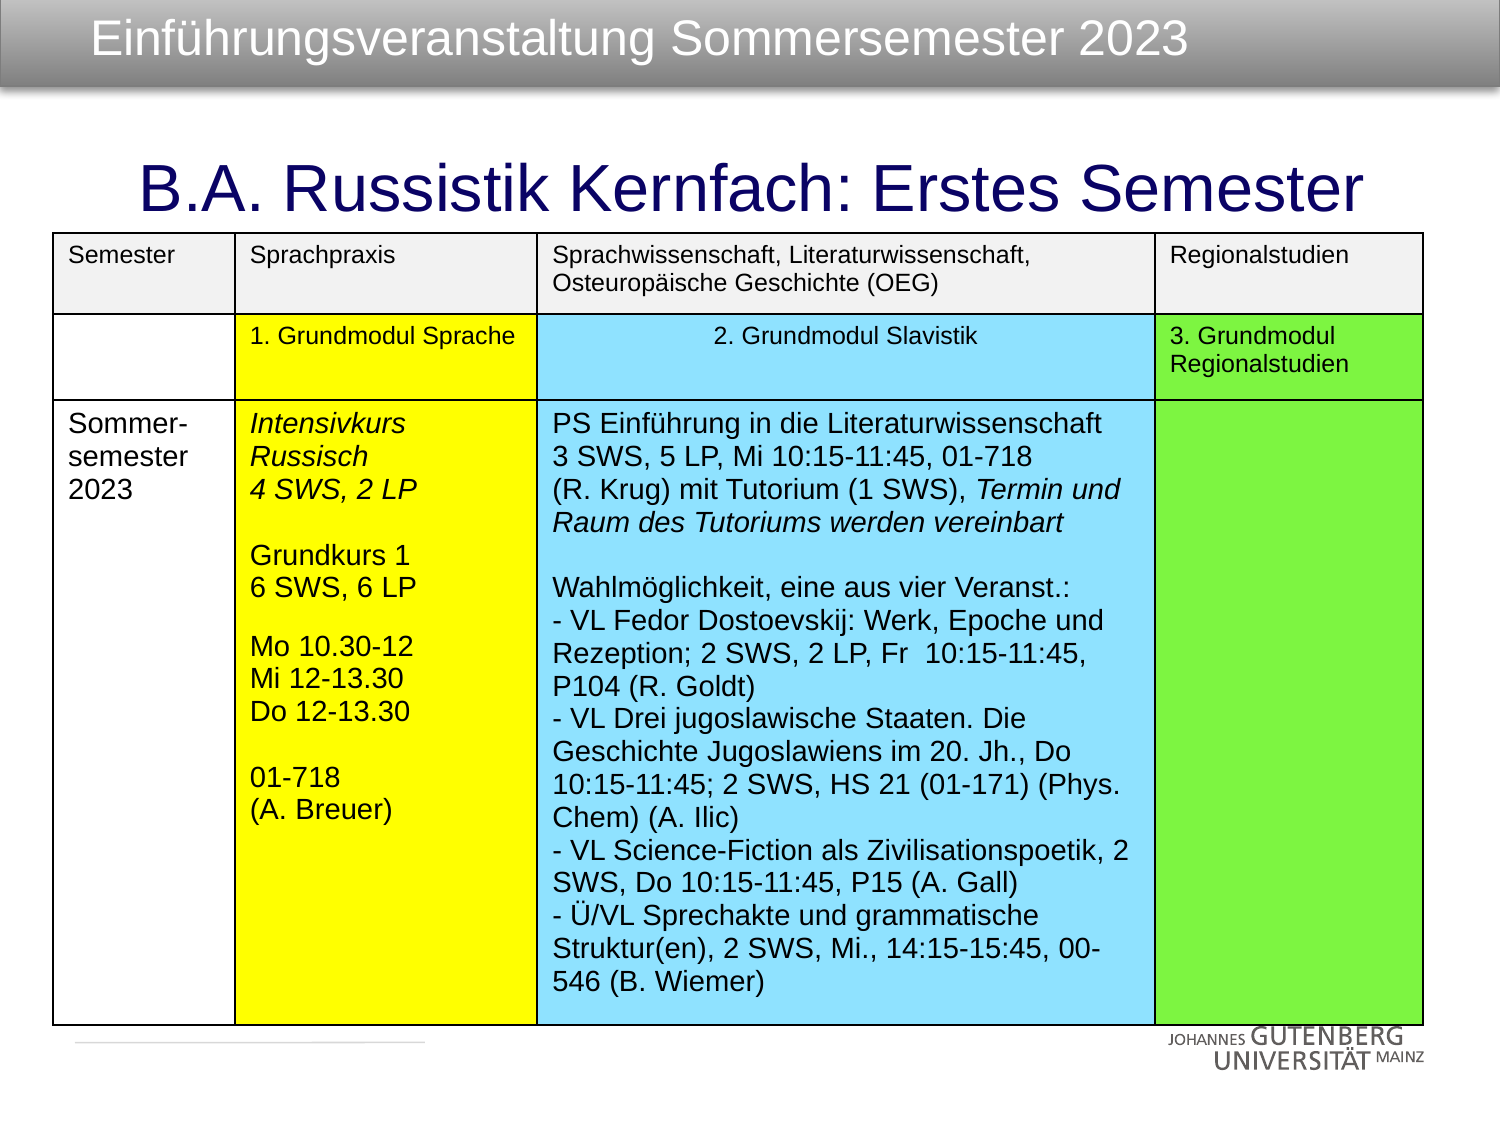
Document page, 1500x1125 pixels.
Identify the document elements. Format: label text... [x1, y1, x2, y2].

table_header Sprachpraxis [236, 234, 536, 313]
table_cell 3. Grundmodul Regionalstudien [1156, 315, 1422, 399]
title Einführungsveranstaltung Sommersemester 2023 [74, 0, 1466, 71]
table_header Semester [54, 234, 234, 313]
table_header Sprachwissenschaft, Literaturwissenschaft, Osteuropäische Geschichte (OEG) [538, 234, 1154, 313]
table_cell Sommer-semester 2023 [54, 401, 234, 1024]
table_cell PS Einführung in die Literaturwissenschaft 3 SWS, 5 LP, Mi 10:15-11:45, 01-718 (R. Krug) mit Tutorium (1 SWS), Termin und Raum des Tutoriums werden vereinbart Wahlmöglichkeit, eine aus vier Veranst.: - VL Fedor Dostoevskij: Werk, Epoche und Rezeption; 2 SWS, 2 LP, Fr 10:15-11:45, P104 (R. Goldt) - VL Drei jugoslawische Staaten. Die Geschichte Jugoslawiens im 20. Jh., Do 10:15-11:45; 2 SWS, HS 21 (01-171) (Phys. Chem) (A. Ilic) - VL Science-Fiction als Zivilisationspoetik, 2 SWS, Do 10:15-11:45, P15 (A. Gall) - Ü/VL Sprechakte und grammatische Struktur(en), 2 SWS, Mi., 14:15-15:45, 00-546 (B. Wiemer) [538, 401, 1154, 1024]
table_cell 1. Grundmodul Sprache [236, 315, 536, 399]
table_header Regionalstudien [1156, 234, 1422, 313]
table_cell [1156, 401, 1422, 1024]
table_cell 2. Grundmodul Slavistik [538, 315, 1154, 399]
text_box B.A. Russistik Kernfach: Erstes Semester [123, 137, 1388, 232]
table_cell Intensivkurs Russisch 4 SWS, 2 LP Grundkurs 1 6 SWS, 6 LP Mo 10.30-12 Mi 12-13.30 Do 12-13.30 01-718 (A. Breuer) [236, 401, 536, 1024]
table_cell [54, 315, 234, 399]
